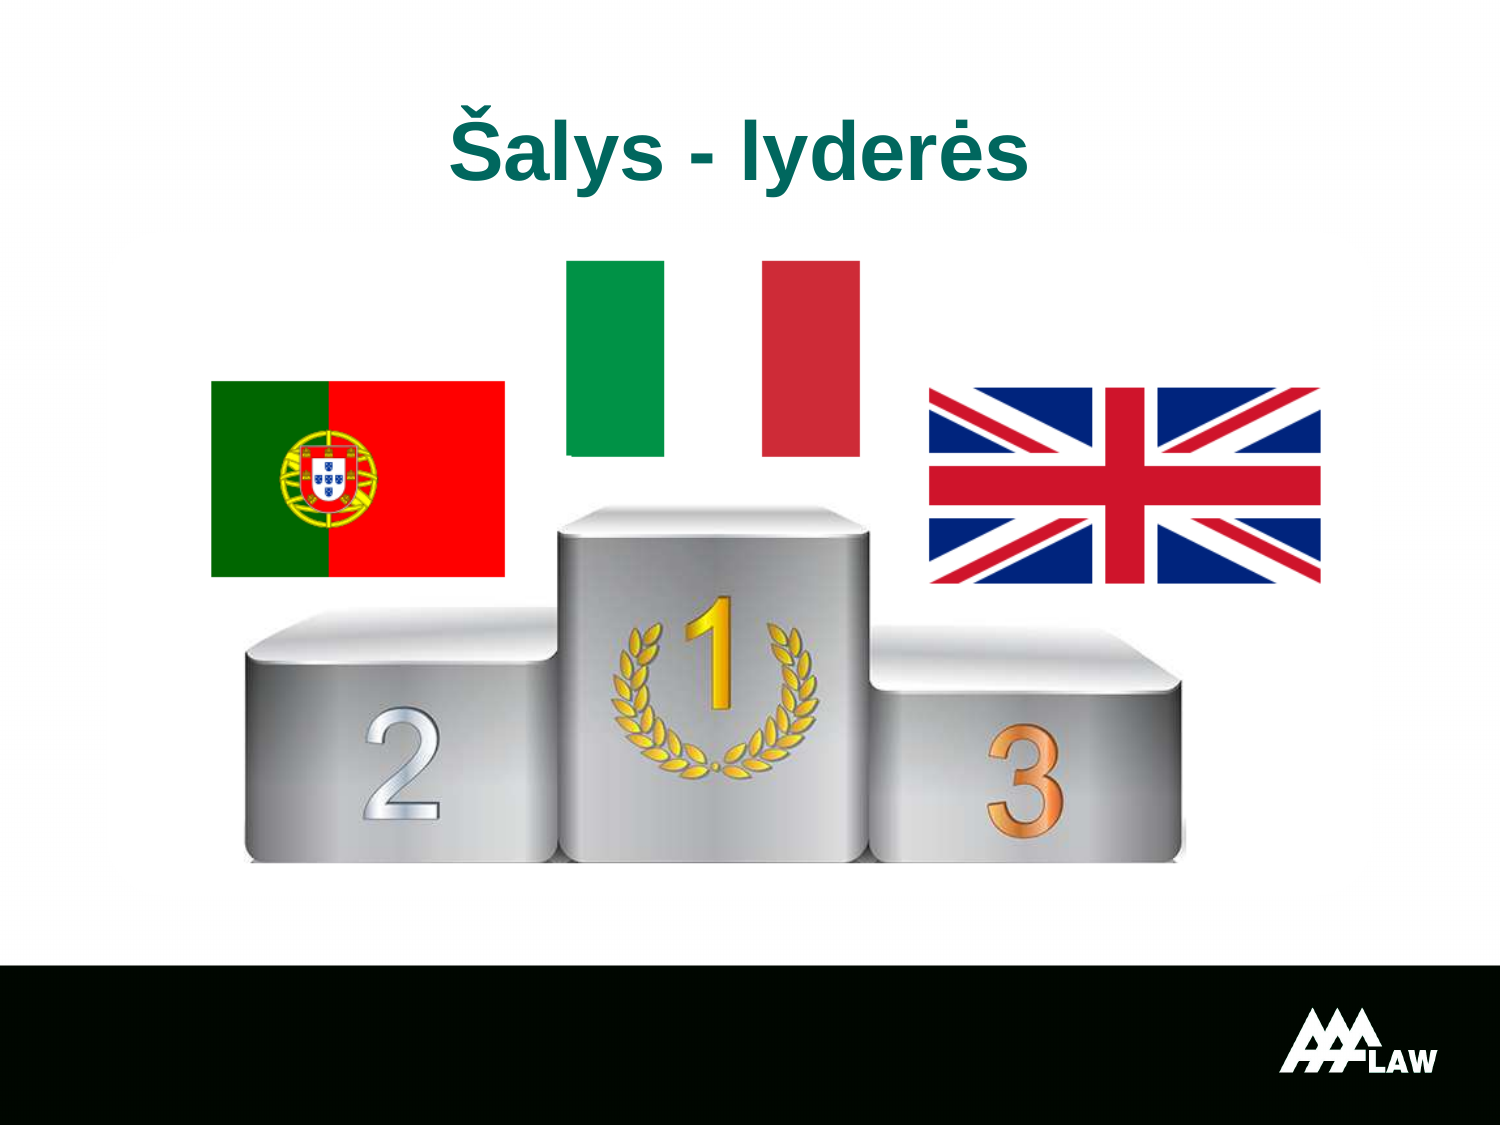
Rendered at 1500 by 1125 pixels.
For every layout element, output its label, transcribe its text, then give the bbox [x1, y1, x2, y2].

title Šalys - lyderės [64, 90, 1415, 253]
picture [0, 0, 1500, 1125]
